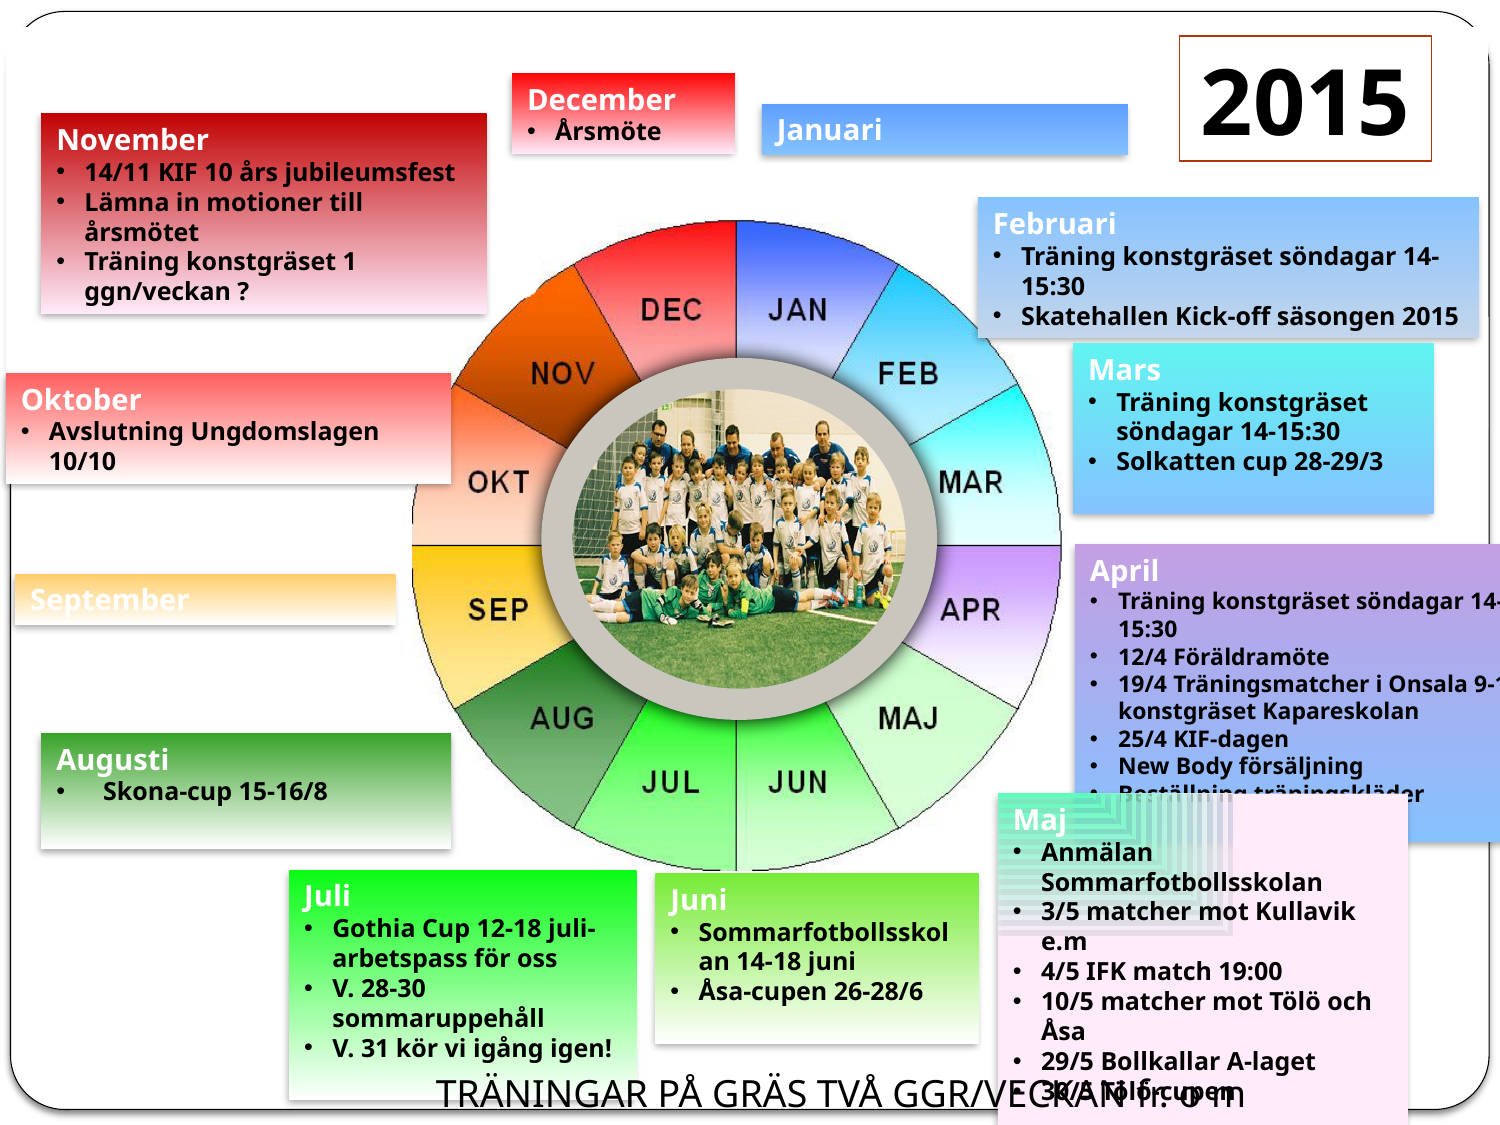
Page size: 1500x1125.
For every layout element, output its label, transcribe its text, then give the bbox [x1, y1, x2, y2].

picture [412, 219, 1063, 871]
text_box TRÄNINGAR PÅ GRÄS TVÅ GGR/VECKAN fr. o m [421, 1062, 1306, 1123]
text_box April Träning konstgräset söndagar 14-15:30 12/4 Föräldramöte 19/4 Träningsmatcher i Onsala 9-13, konstgräset Kapareskolan 25/4 KIF-dagen New Body försäljning Beställning träningskläder [1074, 544, 1500, 842]
text_box Mars Träning konstgräset söndagar 14-15:30 Solkatten cup 28-29/3 [1073, 343, 1434, 514]
text_box December Årsmöte [512, 73, 735, 154]
text_box [5, 26, 1489, 430]
text_box Maj Anmälan Sommarfotbollsskolan 3/5 matcher mot Kullavik e.m 4/5 IFK match 19:00 10/5 matcher mot Tölö och Åsa 29/5 Bollkallar A-laget 30/5 Tölö-cupen [997, 793, 1408, 1125]
text_box Augusti Skona-cup 15-16/8 [41, 733, 406, 849]
text_box Januari [761, 104, 1128, 155]
text_box 2015 [1179, 35, 1432, 162]
text_box Juni Sommarfotbollsskolan 14-18 juni Åsa-cupen 26-28/6 [655, 881, 979, 1044]
text_box Juli Gothia Cup 12-18 juli- arbetspass för oss V. 28-30 sommaruppehåll V. 31 kör vi igång igen! [289, 870, 637, 1100]
text_box Februari Träning konstgräset söndagar 14-15:30 Skatehallen Kick-off säsongen 2015 [977, 197, 1479, 338]
text_box November 14/11 KIF 10 års jubileumsfest Lämna in motioner till årsmötet Träning konstgräset 1 ggn/veckan ? [41, 113, 487, 314]
text_box September [15, 574, 396, 625]
text_box Oktober Avslutning Ungdomslagen 10/10 [5, 373, 406, 484]
